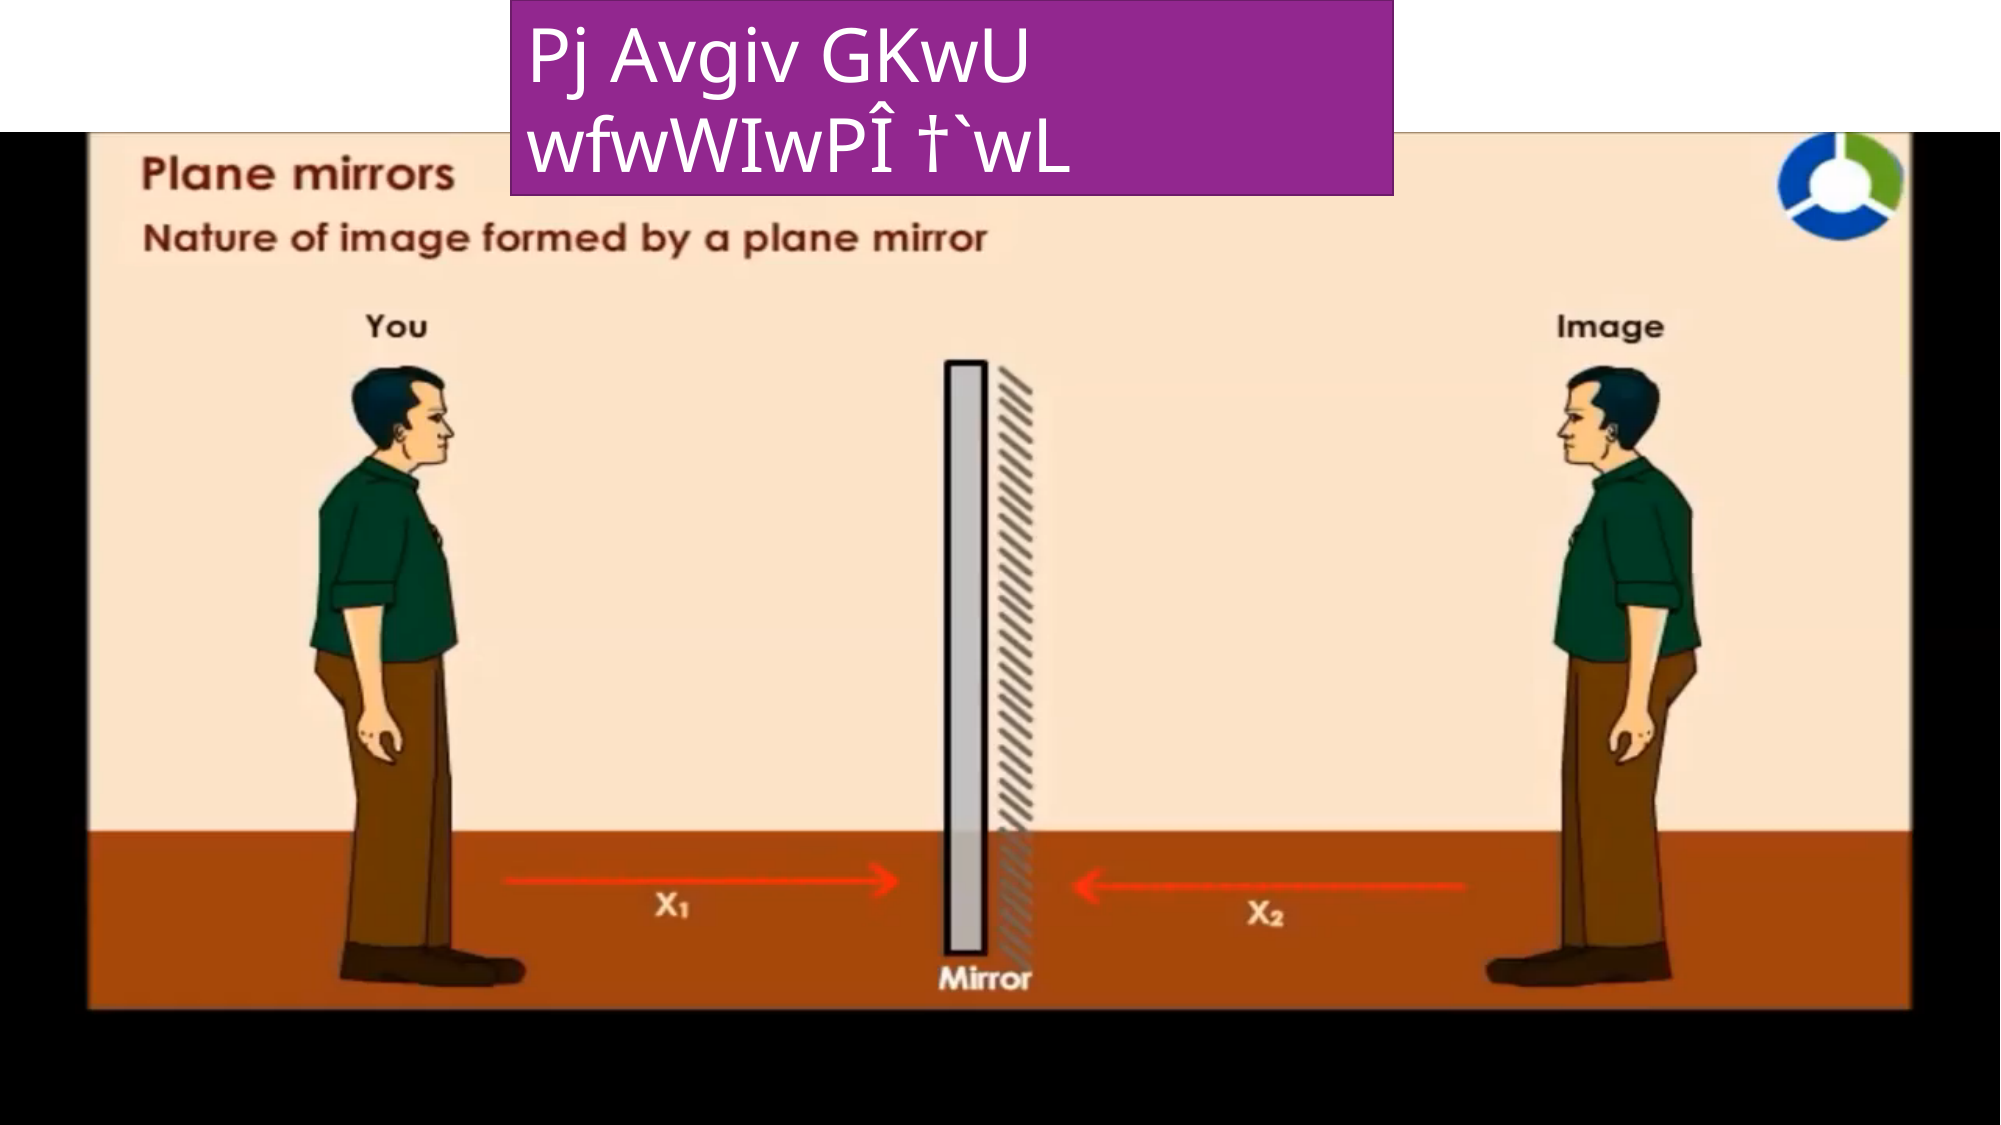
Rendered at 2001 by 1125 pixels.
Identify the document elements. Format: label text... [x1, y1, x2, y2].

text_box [0, 131, 2000, 1125]
text_box Pj Avgiv GKwU wfwWIwPÎ †`wL [510, 0, 1394, 131]
